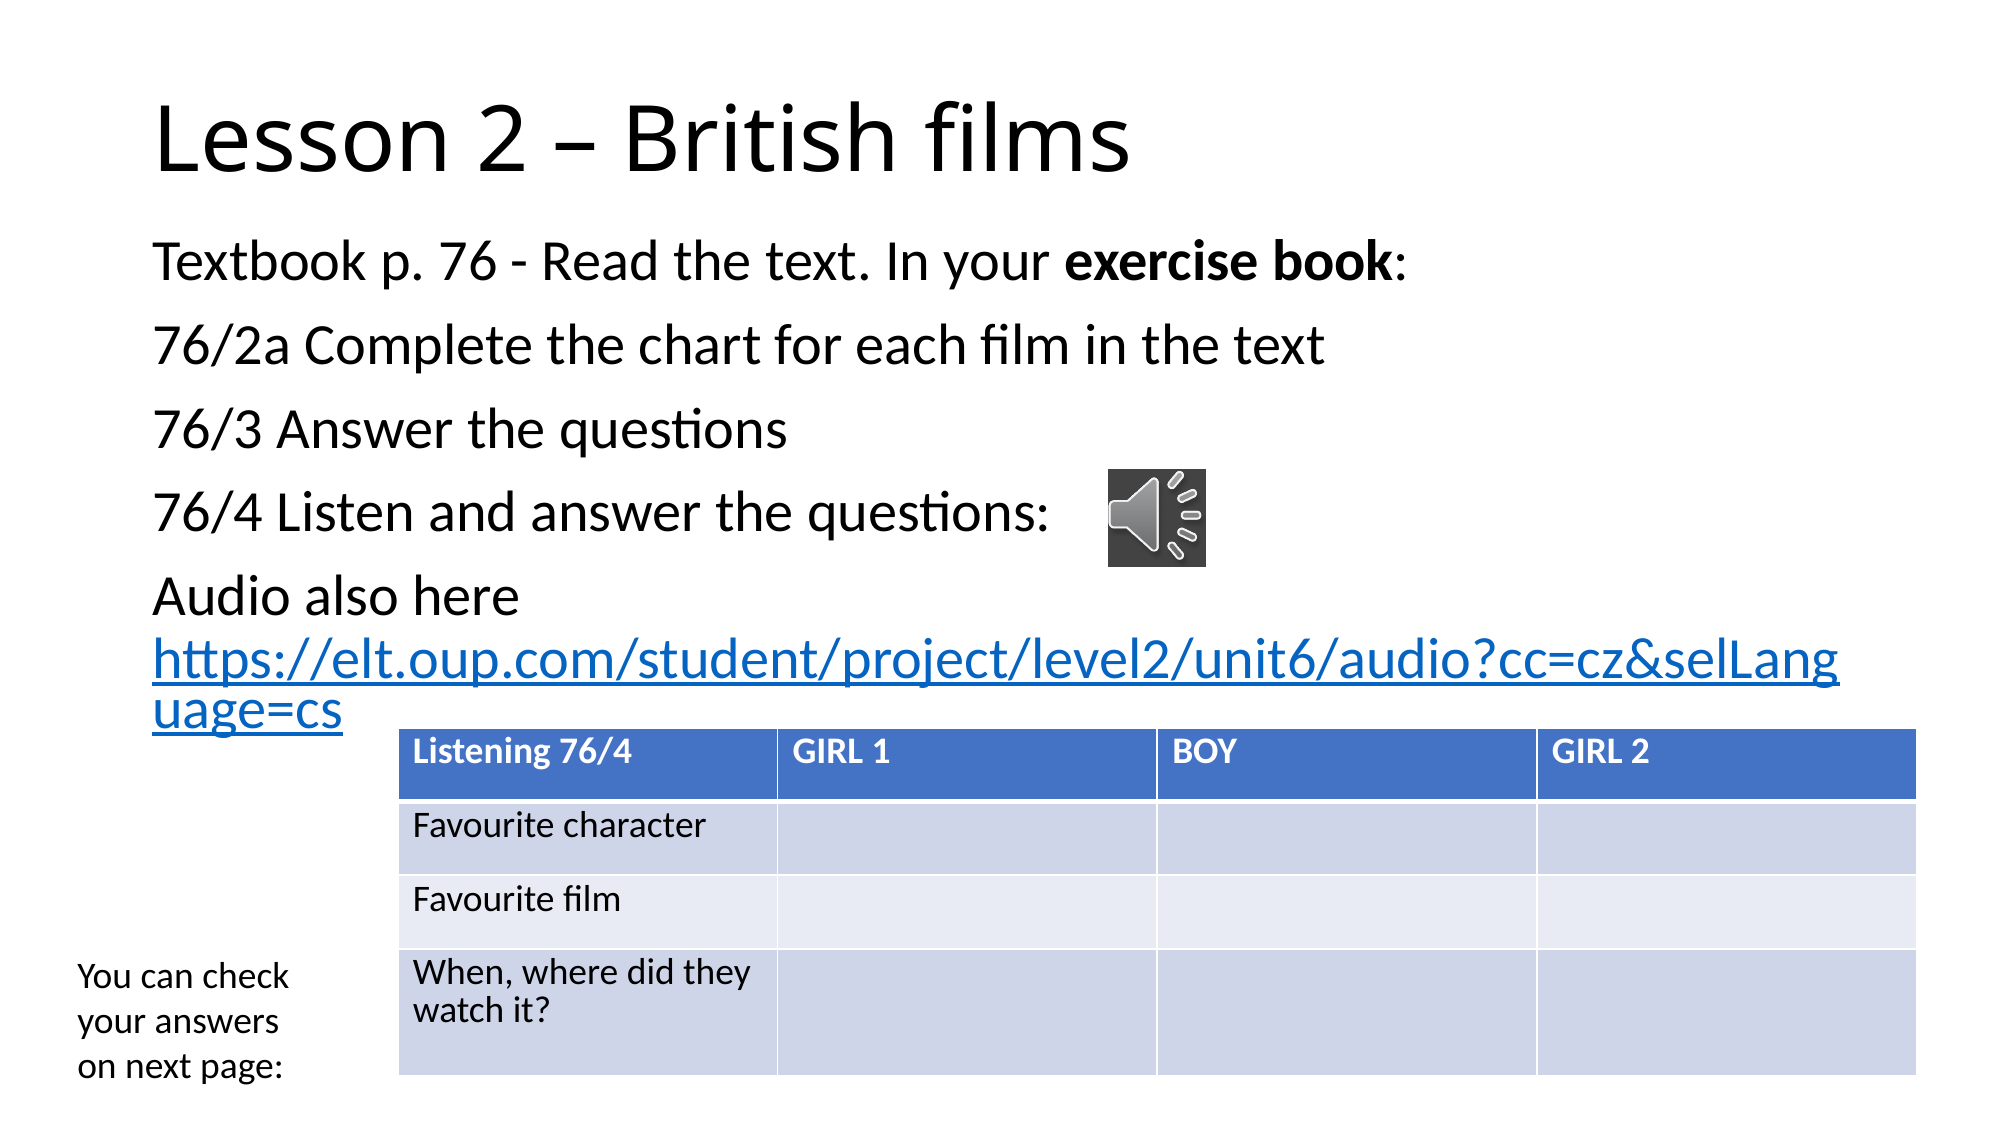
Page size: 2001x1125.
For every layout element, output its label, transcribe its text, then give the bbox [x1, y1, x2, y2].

table_cell [1158, 804, 1536, 874]
table_cell Favourite film [399, 876, 777, 948]
table_cell [1158, 876, 1536, 948]
table_cell [778, 950, 1156, 1075]
table_cell [1538, 876, 1916, 948]
list Textbook p. 76 - Read the text. In your exercise book: 76/2a Complete the chart for each film in the text 76/3 Answer the questions 76/4 Listen and answer the questions: Audio also here https://elt.oup.com/student/project/level2/unit6/audio?cc=cz&selLanguage=cs [137, 222, 1863, 1014]
table_header Listening 76/4 [399, 729, 777, 799]
table_header GIRL 2 [1538, 729, 1916, 799]
table_header GIRL 1 [778, 729, 1156, 799]
table_cell [778, 804, 1156, 874]
table_cell [1538, 950, 1916, 1075]
title Lesson 2 – British films [137, 59, 1863, 222]
table_cell [1158, 950, 1536, 1075]
picture [1107, 468, 1208, 569]
text_box You can check your answers on next page: [62, 943, 315, 1094]
table_header BOY [1158, 729, 1536, 799]
table_cell Favourite character [399, 804, 777, 874]
table_cell When, where did they watch it? [399, 950, 777, 1075]
table_cell [778, 876, 1156, 948]
table_cell [1538, 804, 1916, 874]
